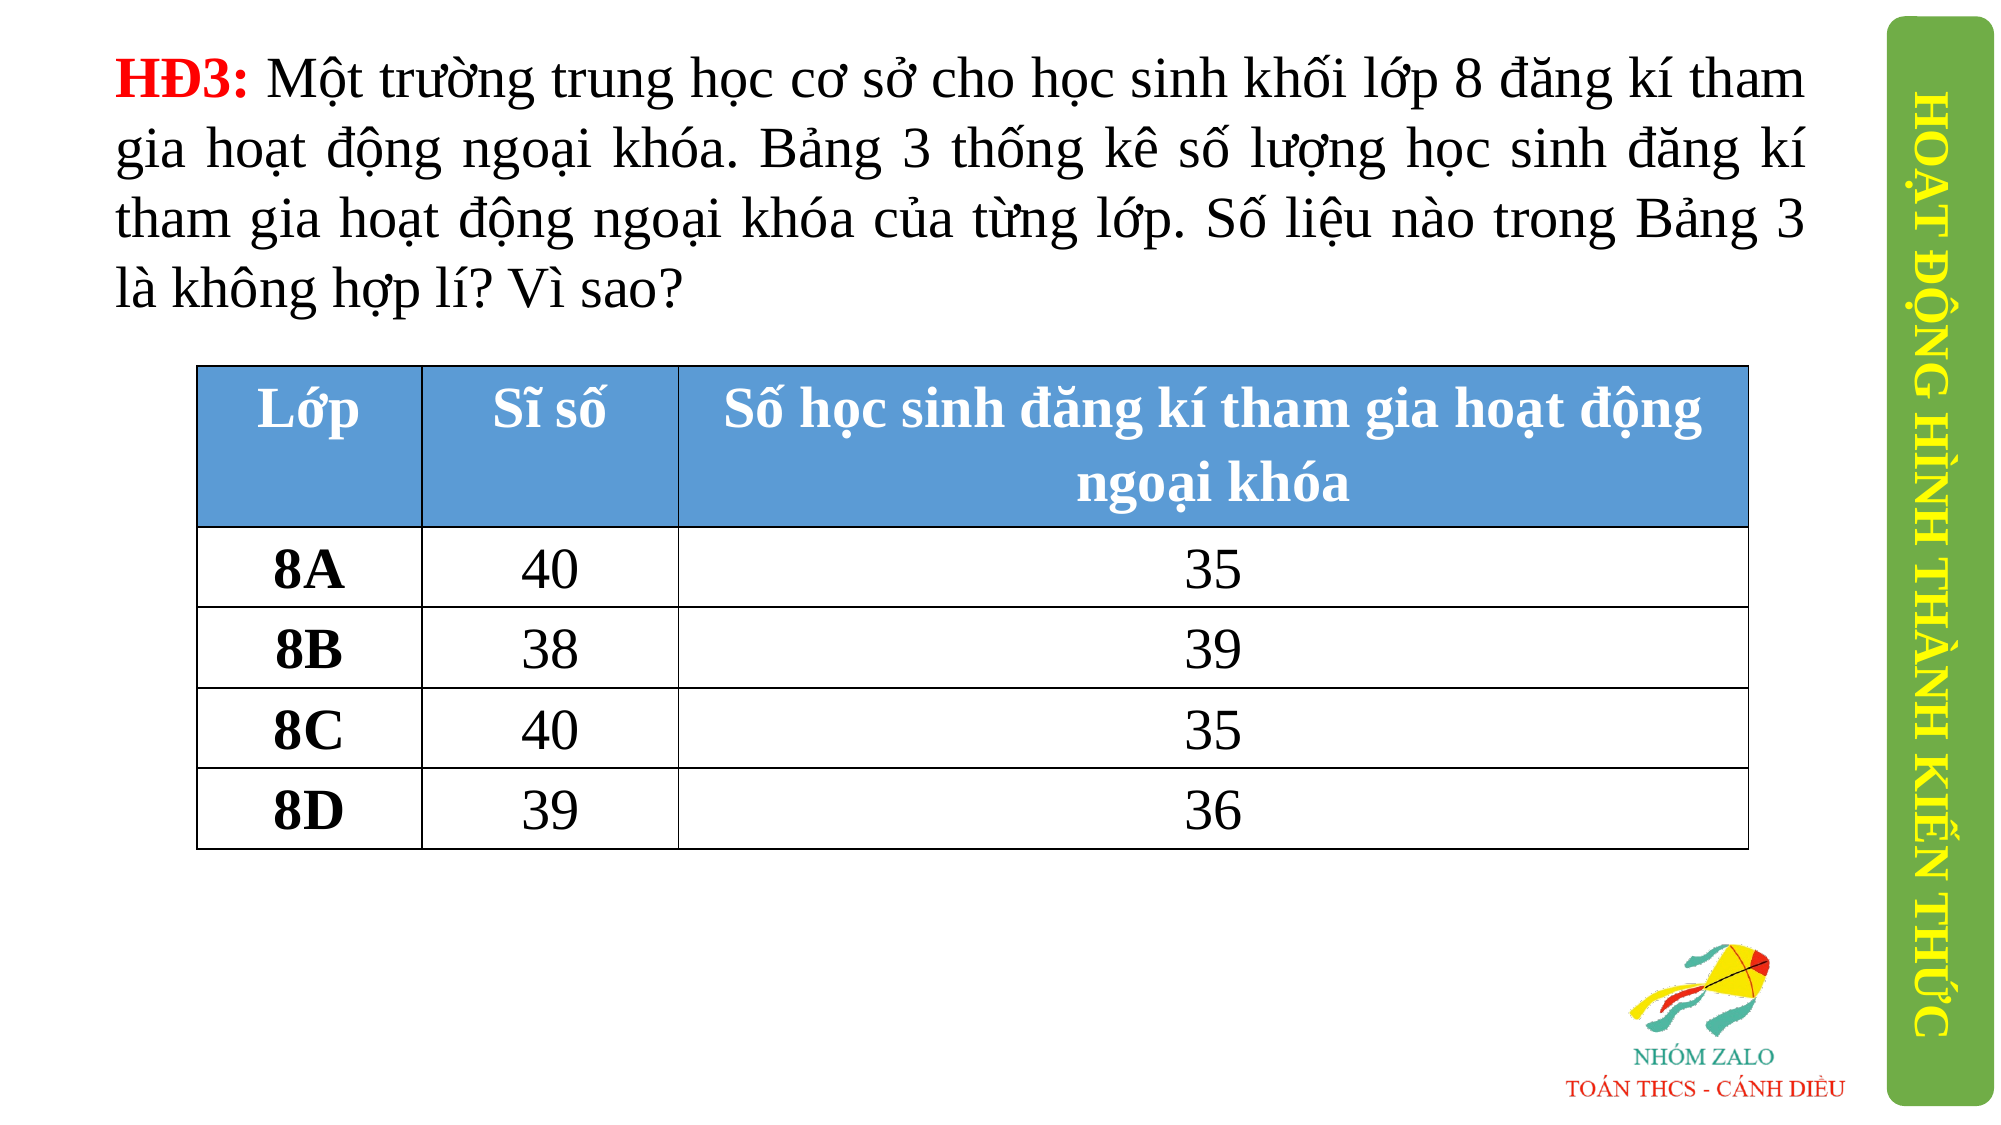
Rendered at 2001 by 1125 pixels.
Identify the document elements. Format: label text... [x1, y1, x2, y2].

table_header Lớp [198, 367, 421, 526]
table_header Sĩ số [423, 367, 678, 526]
table_cell 36 [679, 769, 1748, 848]
text_box HĐ3: Một trường trung học cơ sở cho học sinh khối lớp 8 đăng kí tham gia hoạt động ngoại khóa. Bảng 3 thống kê số lượng học sinh đăng kí tham gia hoạt động ngoại khóa của từng lớp. Số liệu nào trong Bảng 3 là không hợp lí? Vì sao? [100, 31, 1823, 327]
table_cell 35 [679, 528, 1375, 606]
table_cell 8C [198, 689, 421, 767]
table_header Số học sinh đăng kí tham gia hoạt động ngoại khóa [679, 367, 1748, 526]
table_cell 40 [423, 528, 678, 606]
table_cell 39 [423, 769, 678, 848]
table_cell 39 [679, 608, 1748, 687]
table_cell 35 [679, 689, 1748, 767]
table_cell 8B [198, 608, 421, 687]
table_cell 38 [423, 608, 678, 687]
table_cell 8D [198, 769, 421, 848]
picture [1543, 892, 1887, 1125]
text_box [1375, 527, 2000, 636]
table_cell 8A [198, 528, 421, 606]
table_cell 40 [423, 689, 678, 767]
